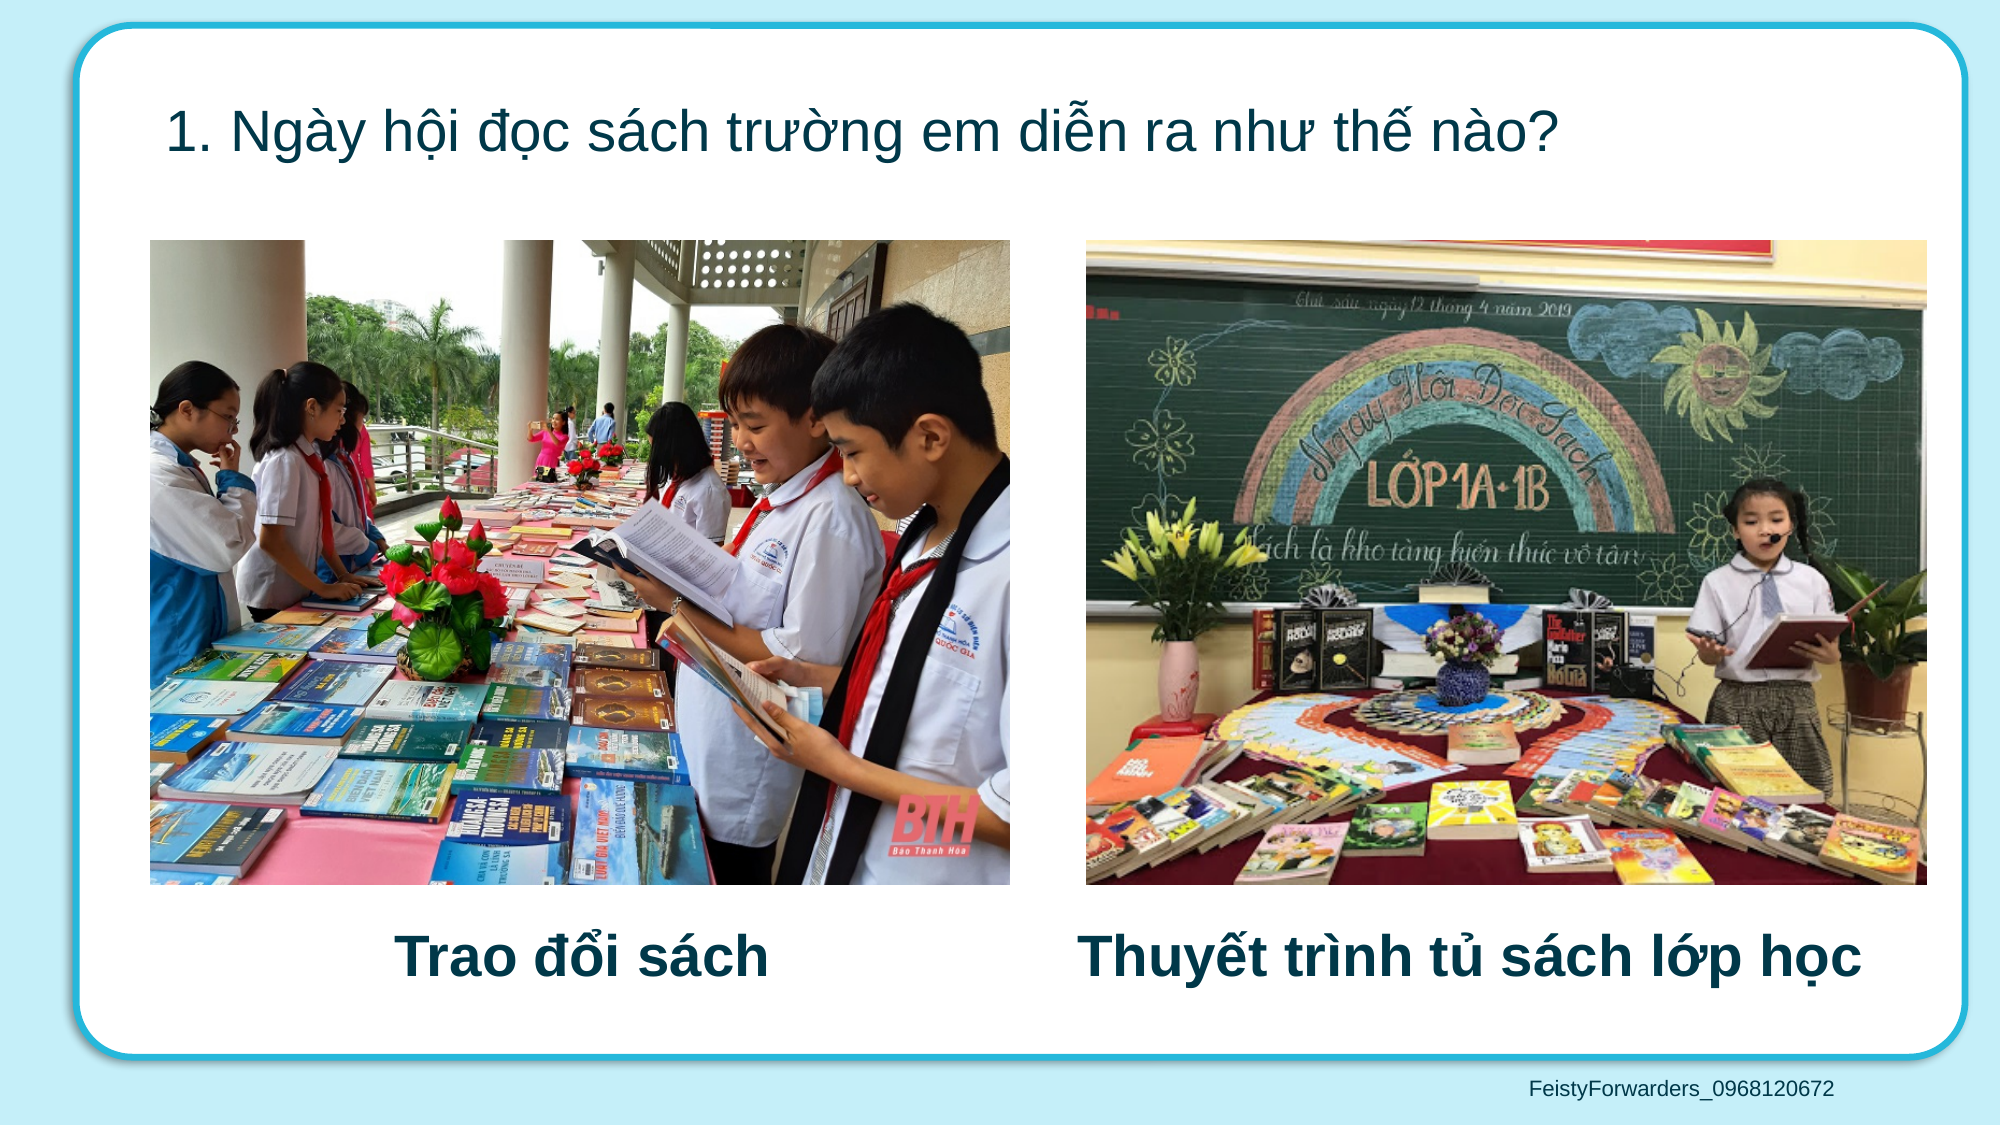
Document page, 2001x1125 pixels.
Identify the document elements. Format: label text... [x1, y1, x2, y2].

text_box 1. Ngày hội đọc sách trường em diễn ra như thế nào? [150, 85, 1927, 170]
text_box Trao đổi sách [150, 911, 1014, 996]
picture [150, 240, 1010, 885]
text_box Thuyết trình tủ sách lớp học [1038, 911, 1902, 996]
picture [1086, 240, 1927, 885]
